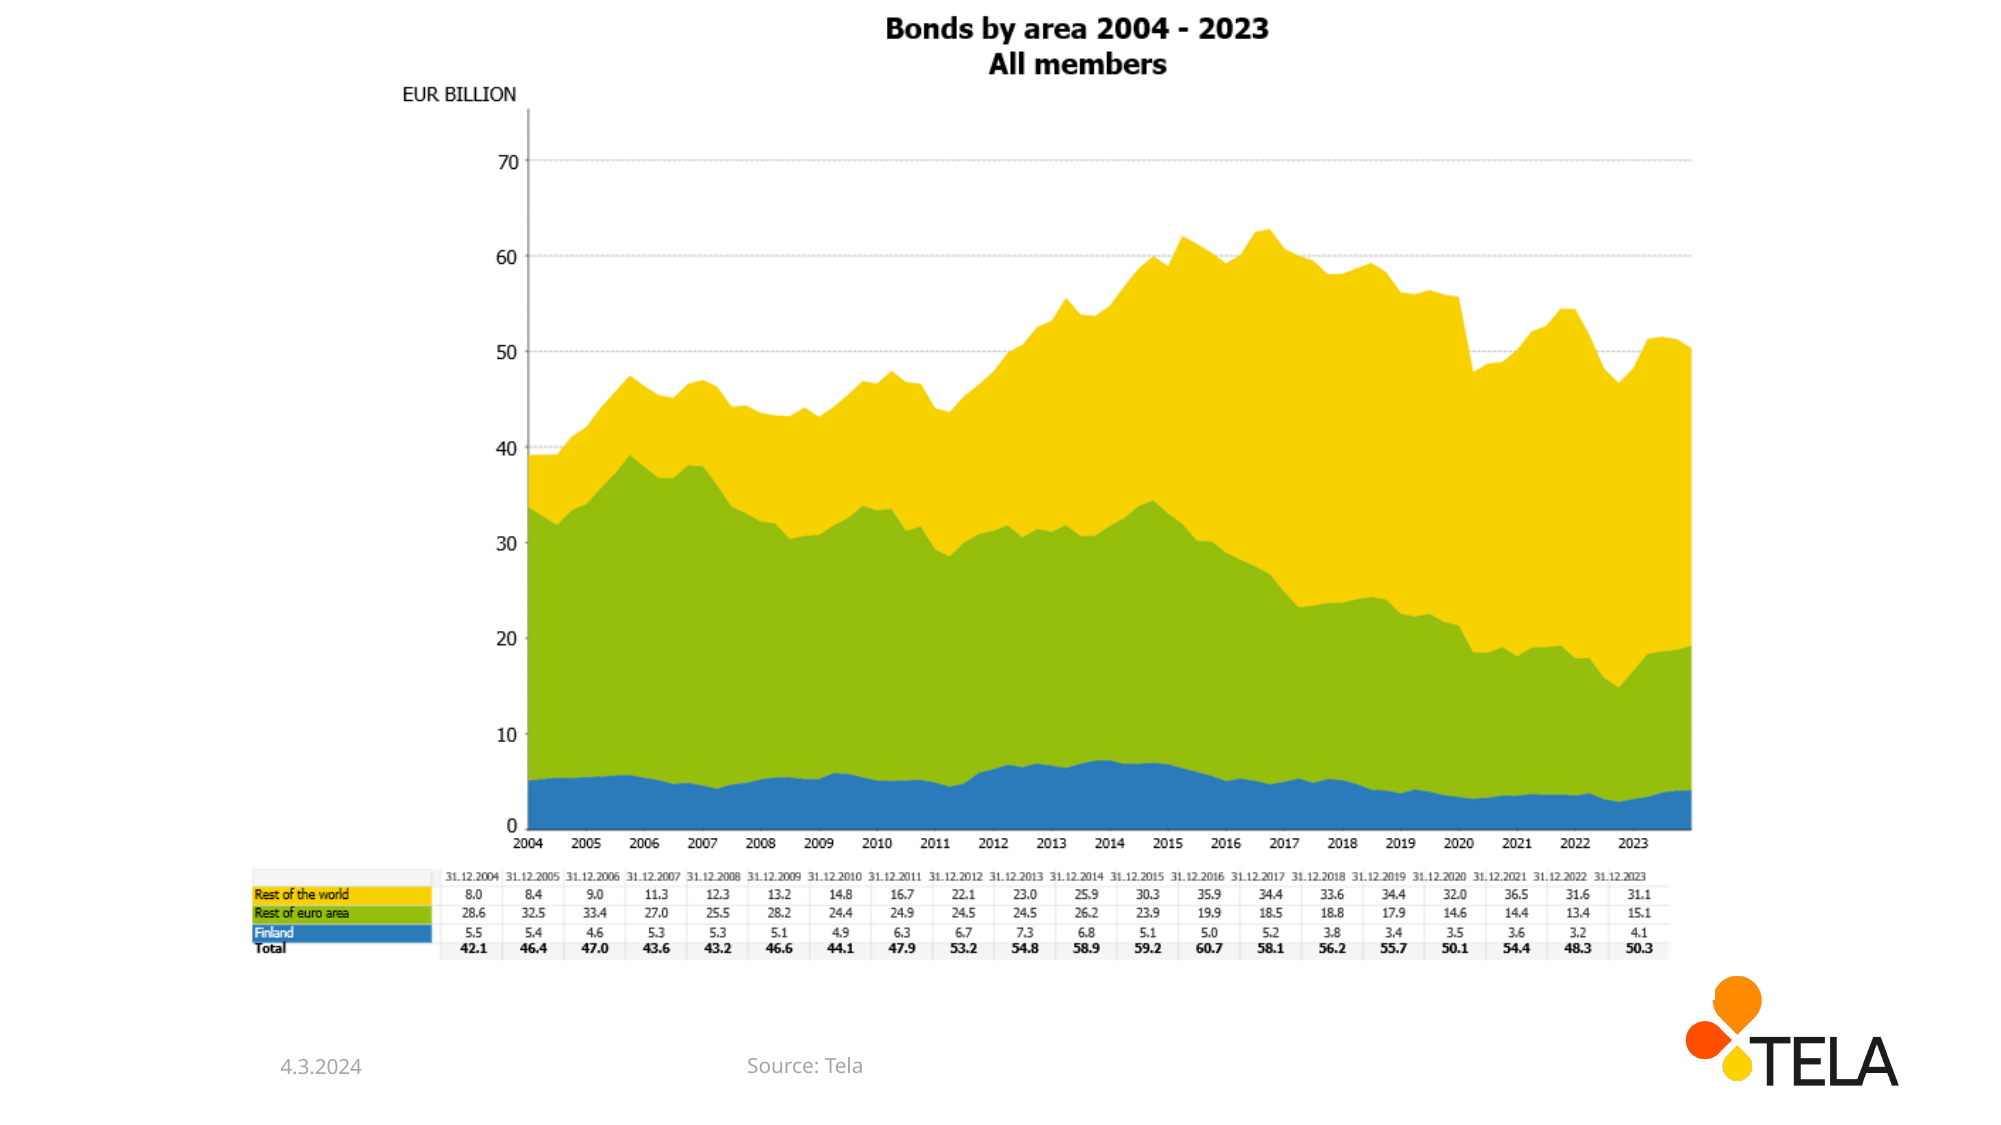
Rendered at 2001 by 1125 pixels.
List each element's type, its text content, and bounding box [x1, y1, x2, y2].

footer Source: Tela [732, 1045, 1366, 1106]
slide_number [265, 1045, 732, 1106]
picture [243, 4, 1910, 1097]
